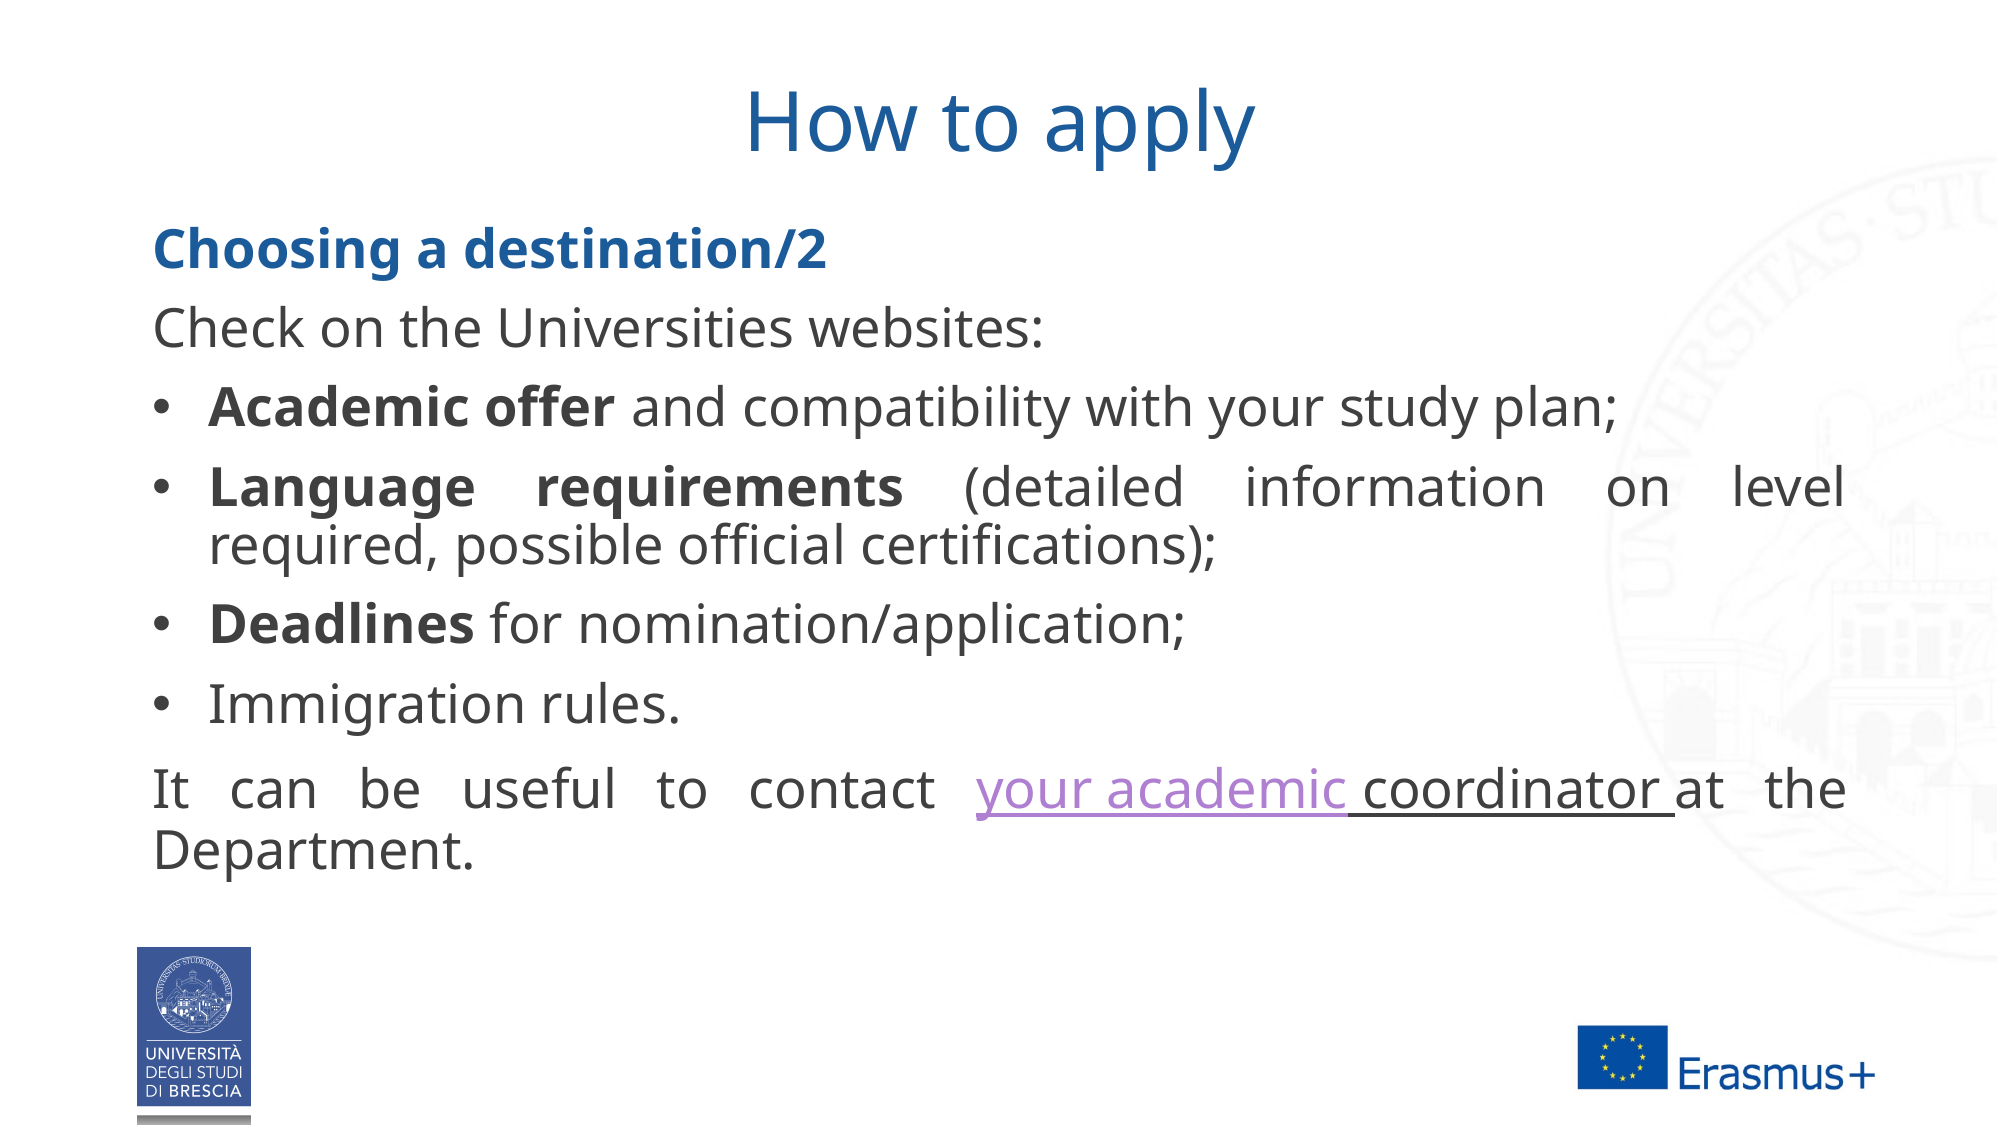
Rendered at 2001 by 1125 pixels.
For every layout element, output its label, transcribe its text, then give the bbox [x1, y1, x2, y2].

picture [137, 947, 251, 1125]
title How to apply [137, 69, 1863, 180]
picture [1559, 0, 1997, 1125]
list Choosing a destination/2 Check on the Universities websites: Academic offer and compatibility with your study plan; Language requirements (detailed information on level required, possible official certifications); Deadlines for nomination/application; Immigration rules. It can be useful to contact your academic coordinator at the Department. [137, 214, 1863, 911]
